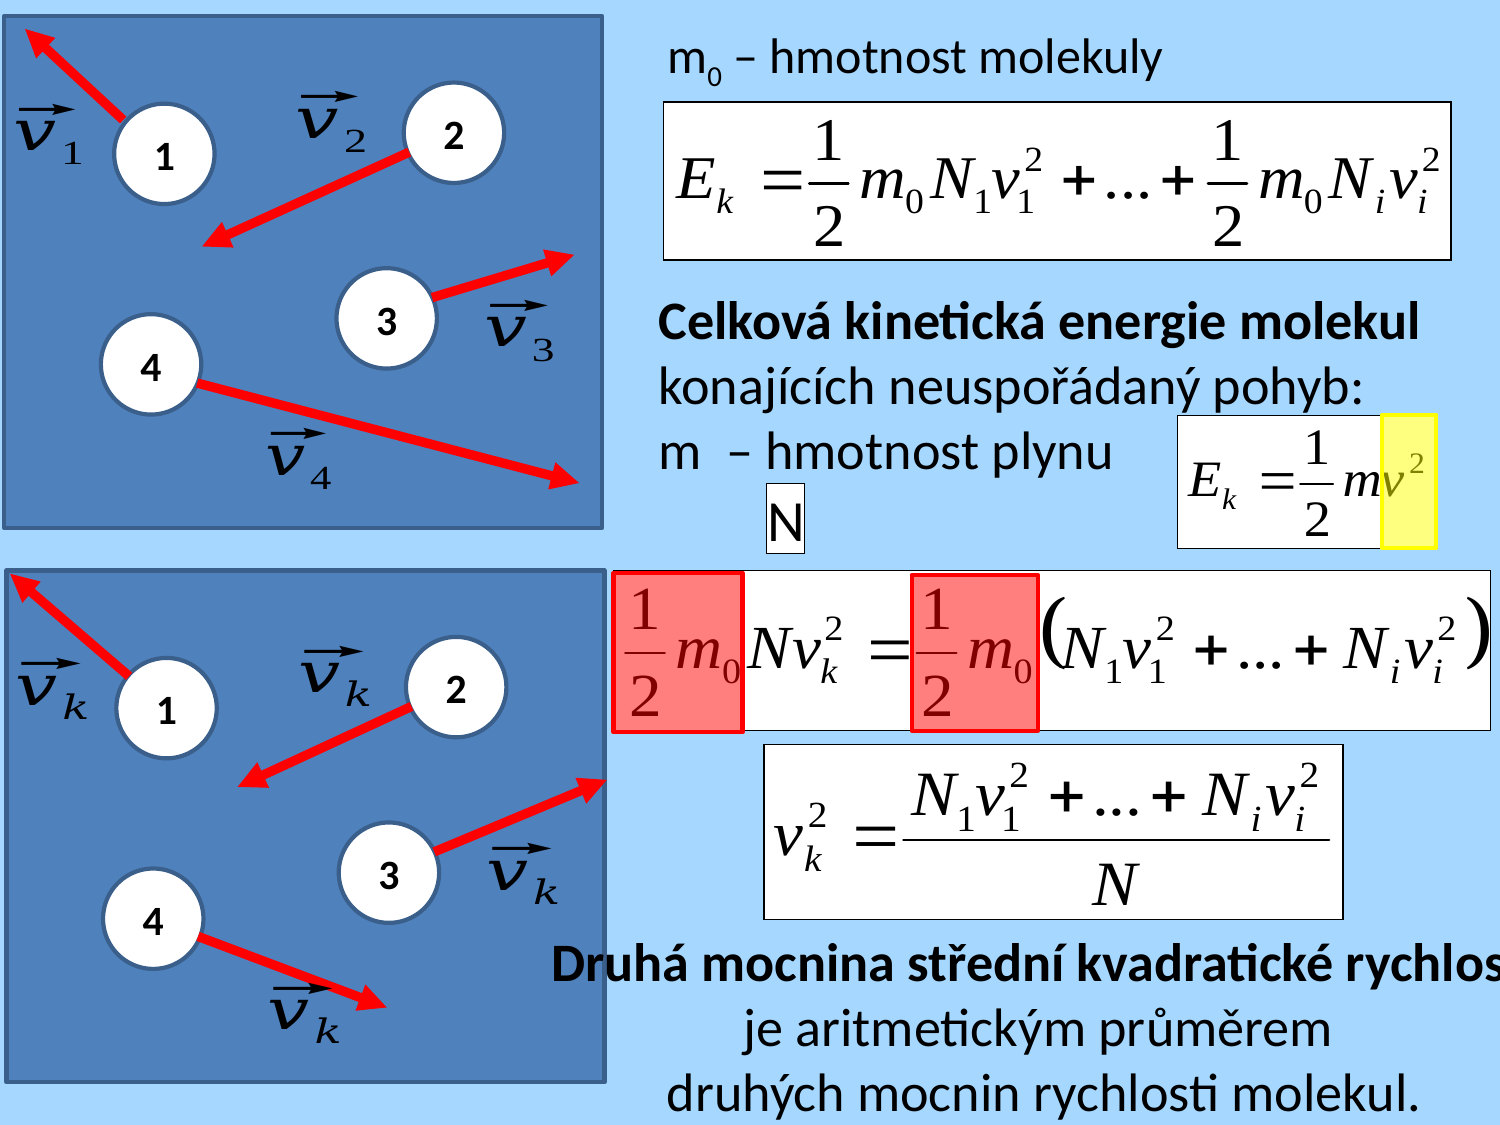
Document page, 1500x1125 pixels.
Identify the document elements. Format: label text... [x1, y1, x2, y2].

text_box 3 [334, 266, 439, 371]
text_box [197, 936, 388, 1008]
text_box [2, 14, 604, 530]
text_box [431, 254, 575, 298]
text_box Celková kinetická energie molekul konajících neuspořádaný pohyb: m – hmotnost plynu [643, 278, 1449, 488]
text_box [434, 779, 607, 853]
text_box Druhá mocnina střední kvadratické rychlosti je aritmetickým průměrem druhých mocnin rychlosti molekul. [535, 919, 1500, 1125]
text_box 3 [336, 820, 442, 925]
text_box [1177, 415, 1437, 548]
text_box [201, 151, 410, 247]
text_box 1 [114, 655, 219, 761]
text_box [237, 706, 412, 788]
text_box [197, 382, 580, 484]
text_box m0 – hmotnost molekuly [652, 16, 1232, 100]
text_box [764, 744, 1343, 920]
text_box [10, 573, 130, 677]
text_box 2 [403, 634, 509, 740]
text_box 4 [98, 312, 204, 417]
text_box 1 [112, 101, 217, 207]
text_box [614, 570, 1490, 730]
text_box 4 [100, 866, 206, 972]
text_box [24, 28, 124, 121]
text_box 2 [401, 80, 507, 186]
text_box [4, 568, 607, 1084]
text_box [663, 102, 1451, 260]
